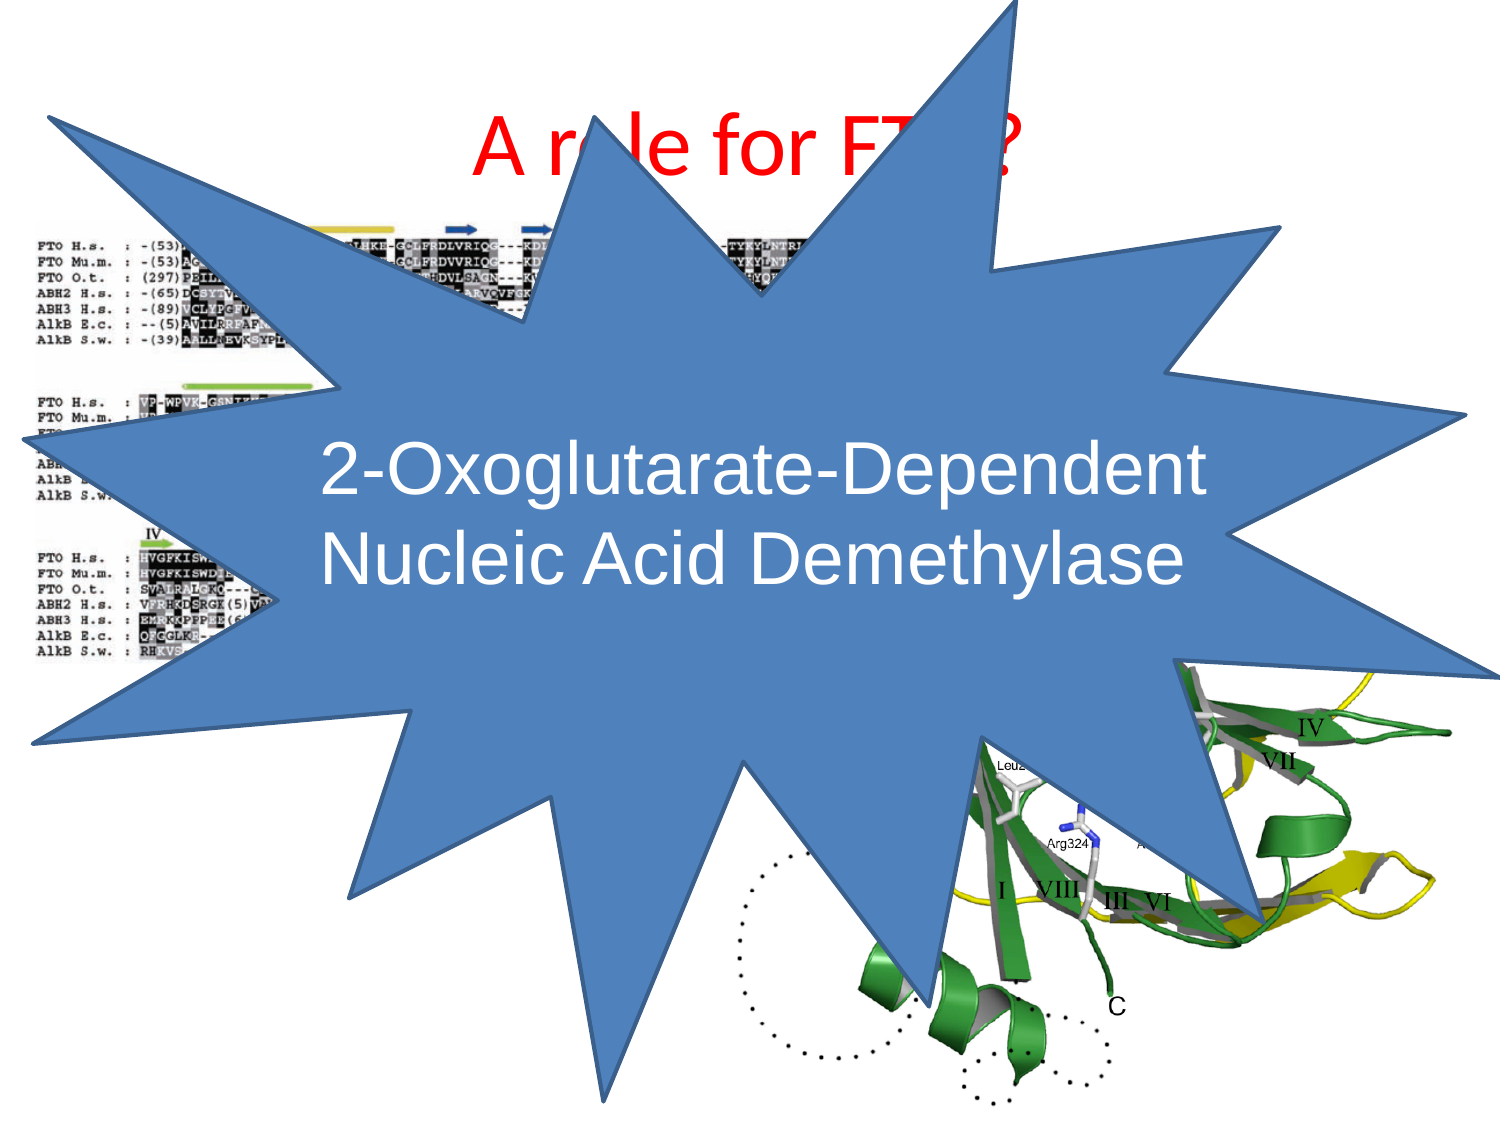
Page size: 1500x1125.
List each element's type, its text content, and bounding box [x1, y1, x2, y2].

text_box [46, 115, 267, 209]
title A role for FTO? [997, 45, 1425, 233]
text_box [30, 677, 650, 1104]
text_box [1487, 668, 1500, 680]
title A role for FTO? [75, 45, 973, 209]
text_box [560, 114, 684, 209]
text_box [833, 0, 1468, 514]
text_box 2-Oxoglutarate-Dependent Nucleic Acid Demethylase [845, 412, 1243, 514]
picture [23, 210, 1483, 1117]
